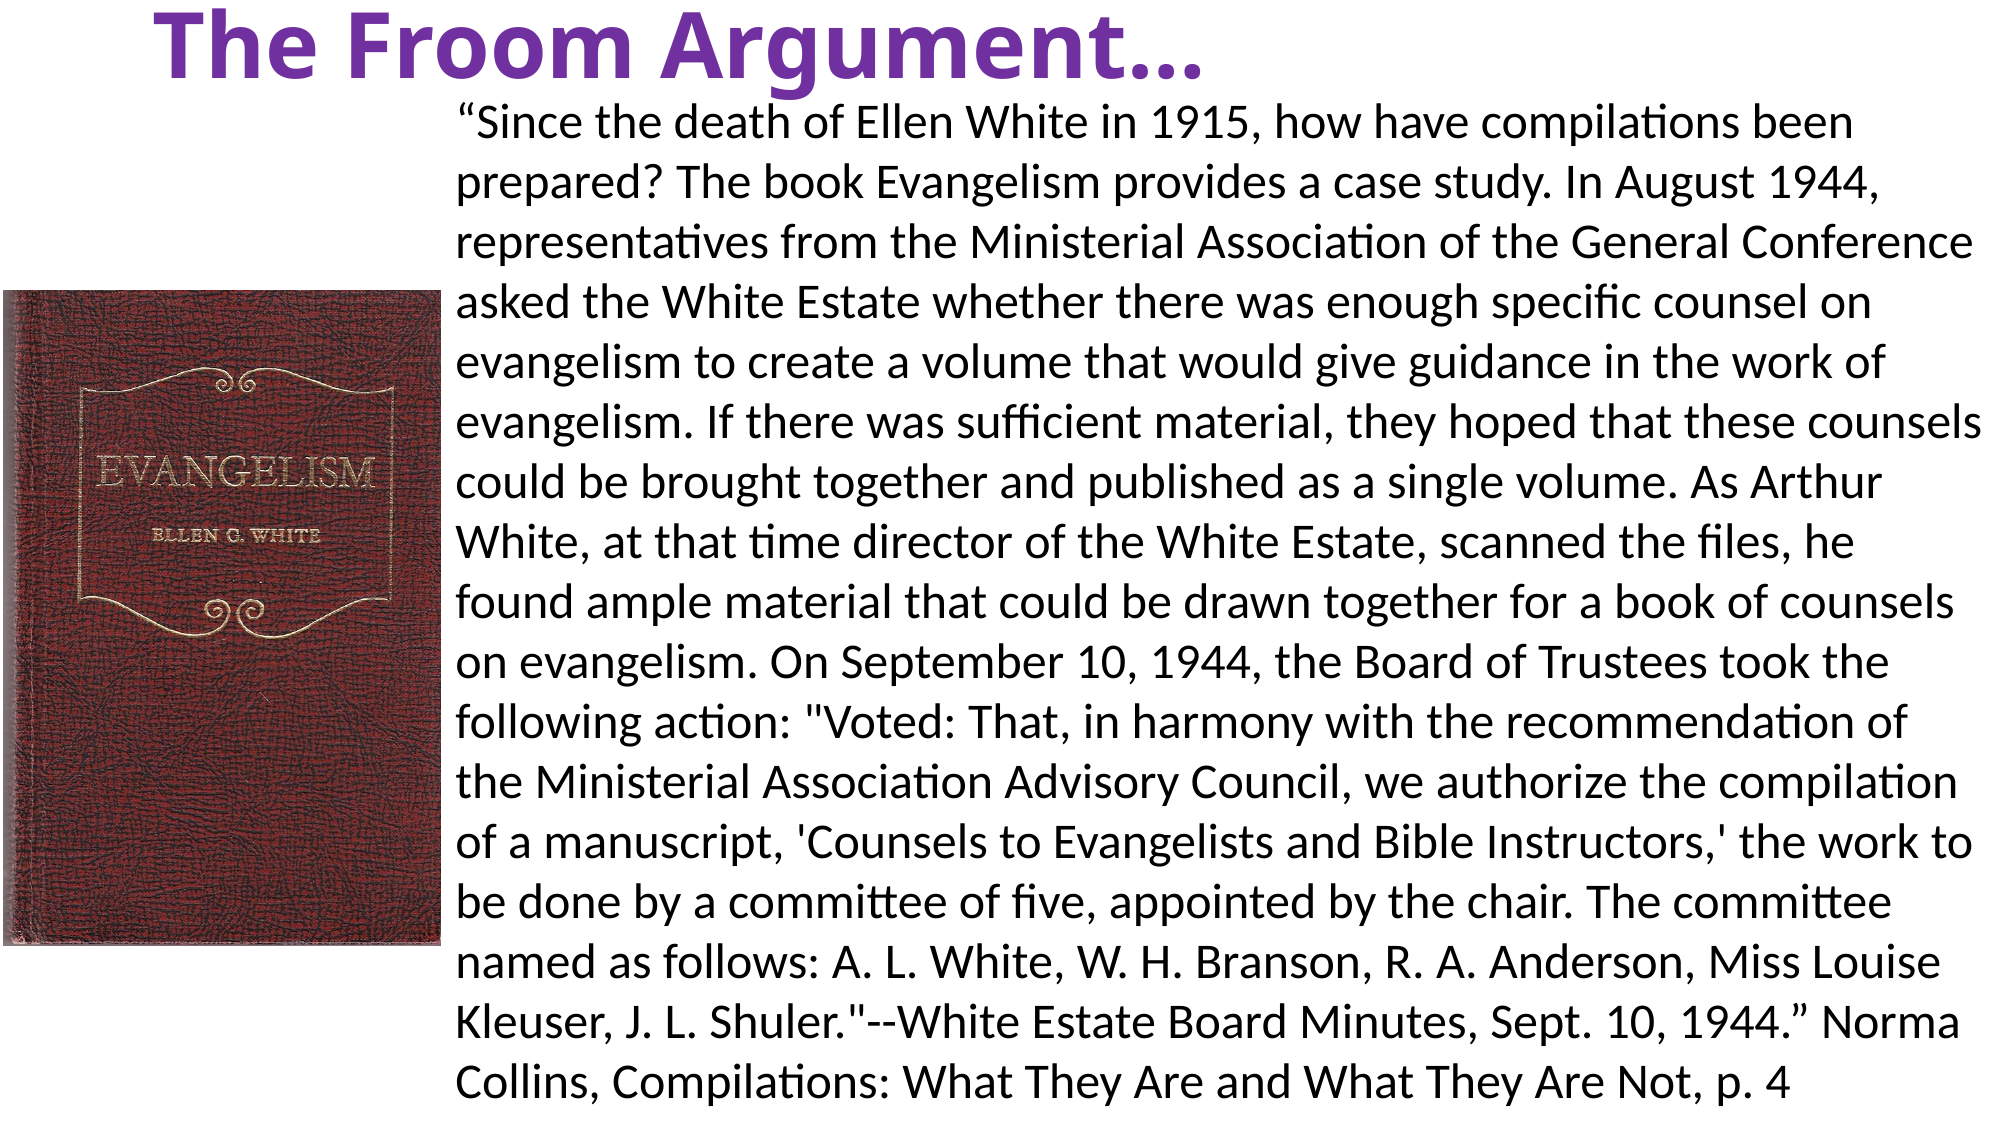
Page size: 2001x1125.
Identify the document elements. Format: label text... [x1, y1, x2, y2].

text_box “Since the death of Ellen White in 1915, how have compilations been prepared? The book Evangelism provides a case study. In August 1944, representatives from the Ministerial Association of the General Conference asked the White Estate whether there was enough specific counsel on evangelism to create a volume that would give guidance in the work of evangelism. If there was sufficient material, they hoped that these counsels could be brought together and published as a single volume. As Arthur White, at that time director of the White Estate, scanned the files, he found ample material that could be drawn together for a book of counsels on evangelism. On September 10, 1944, the Board of Trustees took the following action: "Voted: That, in harmony with the recommendation of the Ministerial Association Advisory Council, we authorize the compilation of a manuscript, 'Counsels to Evangelists and Bible Instructors,' the work to be done by a committee of five, appointed by the chair. The committee named as follows: A. L. White, W. H. Branson, R. A. Anderson, Miss Louise Kleuser, J. L. Shuler."--White Estate Board Minutes, Sept. 10, 1944.” Norma Collins, Compilations: What They Are and What They Are Not, p. 4 [440, 81, 2000, 1117]
title The Froom Argument… [137, 0, 1863, 158]
picture [3, 290, 441, 946]
